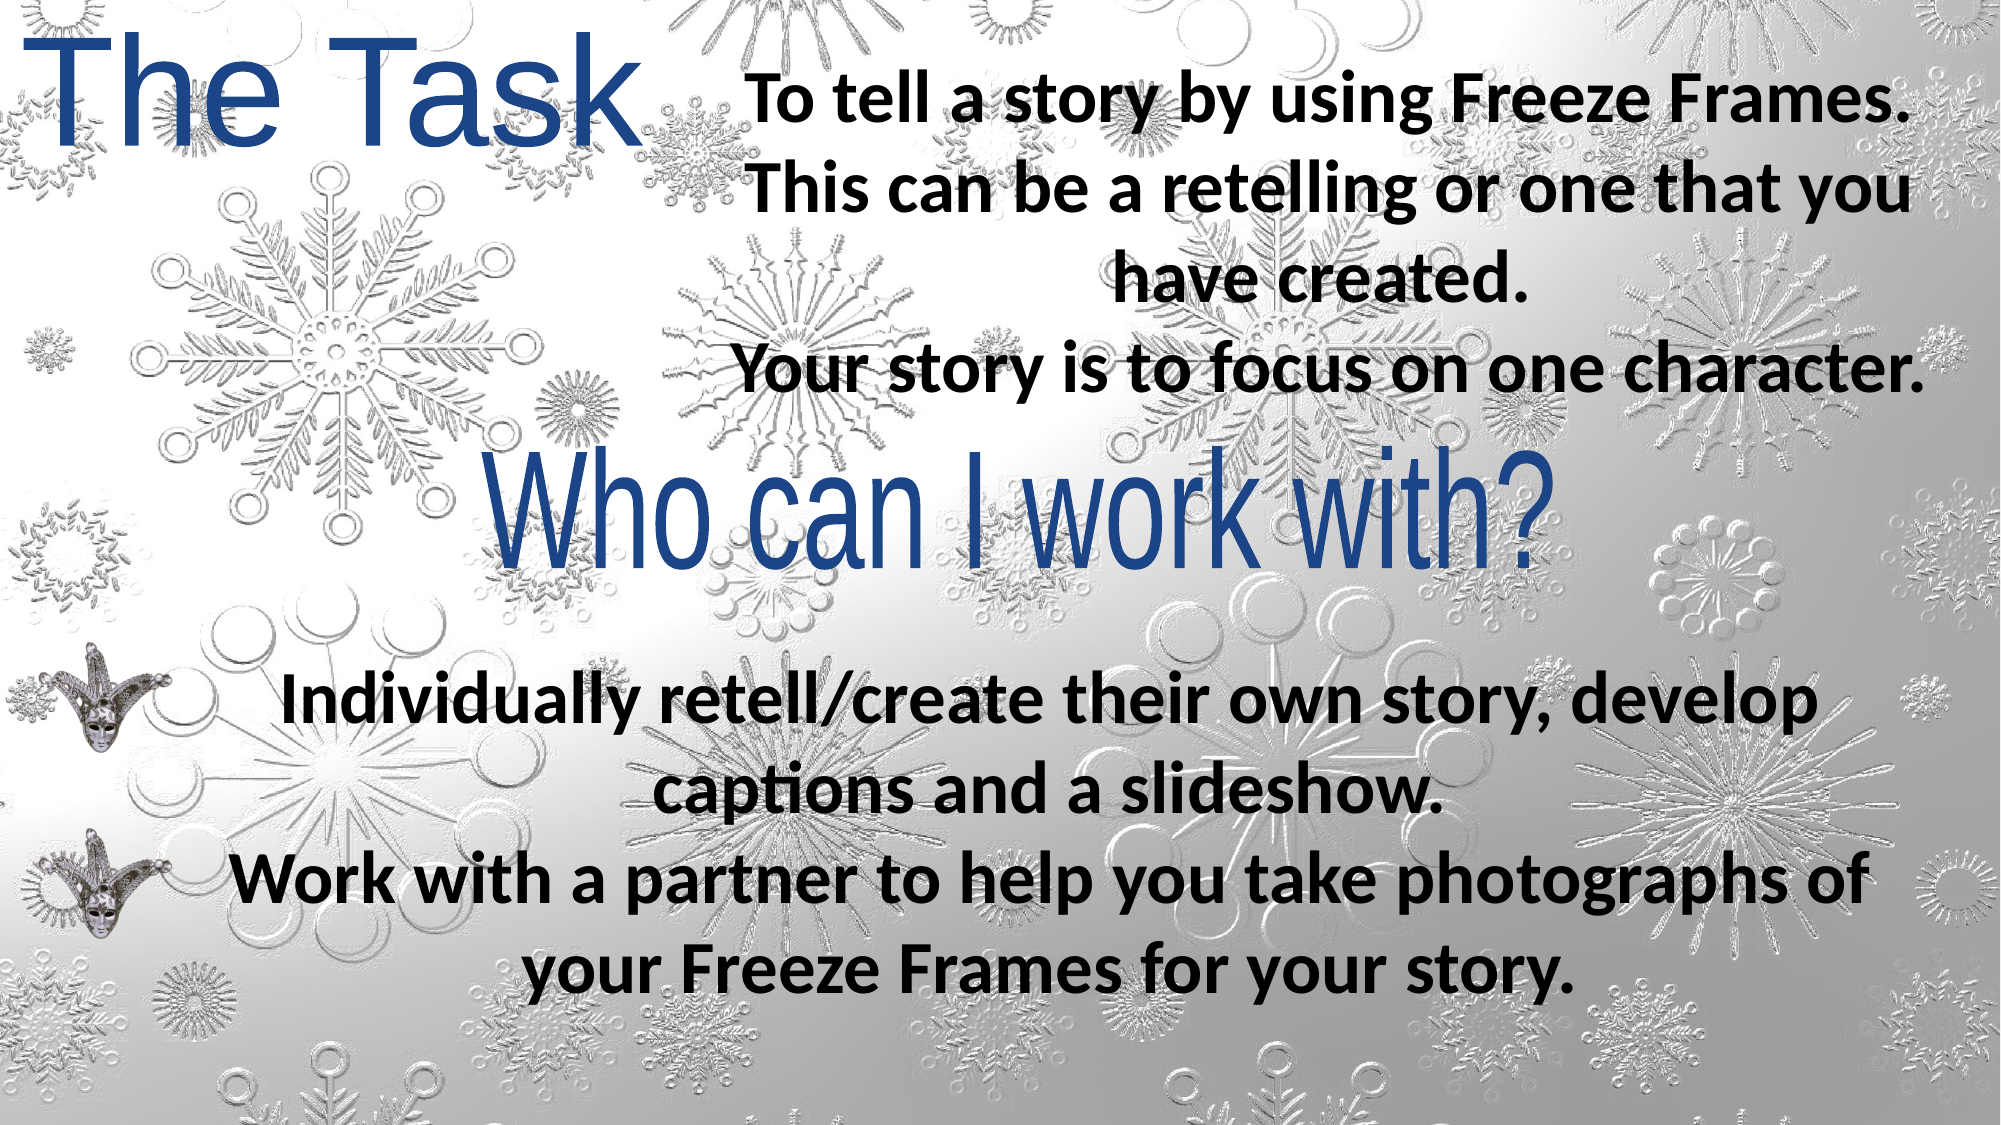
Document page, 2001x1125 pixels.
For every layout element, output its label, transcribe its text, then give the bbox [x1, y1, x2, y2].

text_box Individually retell/create their own story, develop captions and a slideshow. Work with a partner to help you take photographs of your Freeze Frames for your story. [152, 640, 1948, 1016]
text_box To tell a story by using Freeze Frames. This can be a retelling or one that you have created. Your story is to focus on one character. [712, 32, 1948, 446]
picture [0, 0, 2001, 1125]
